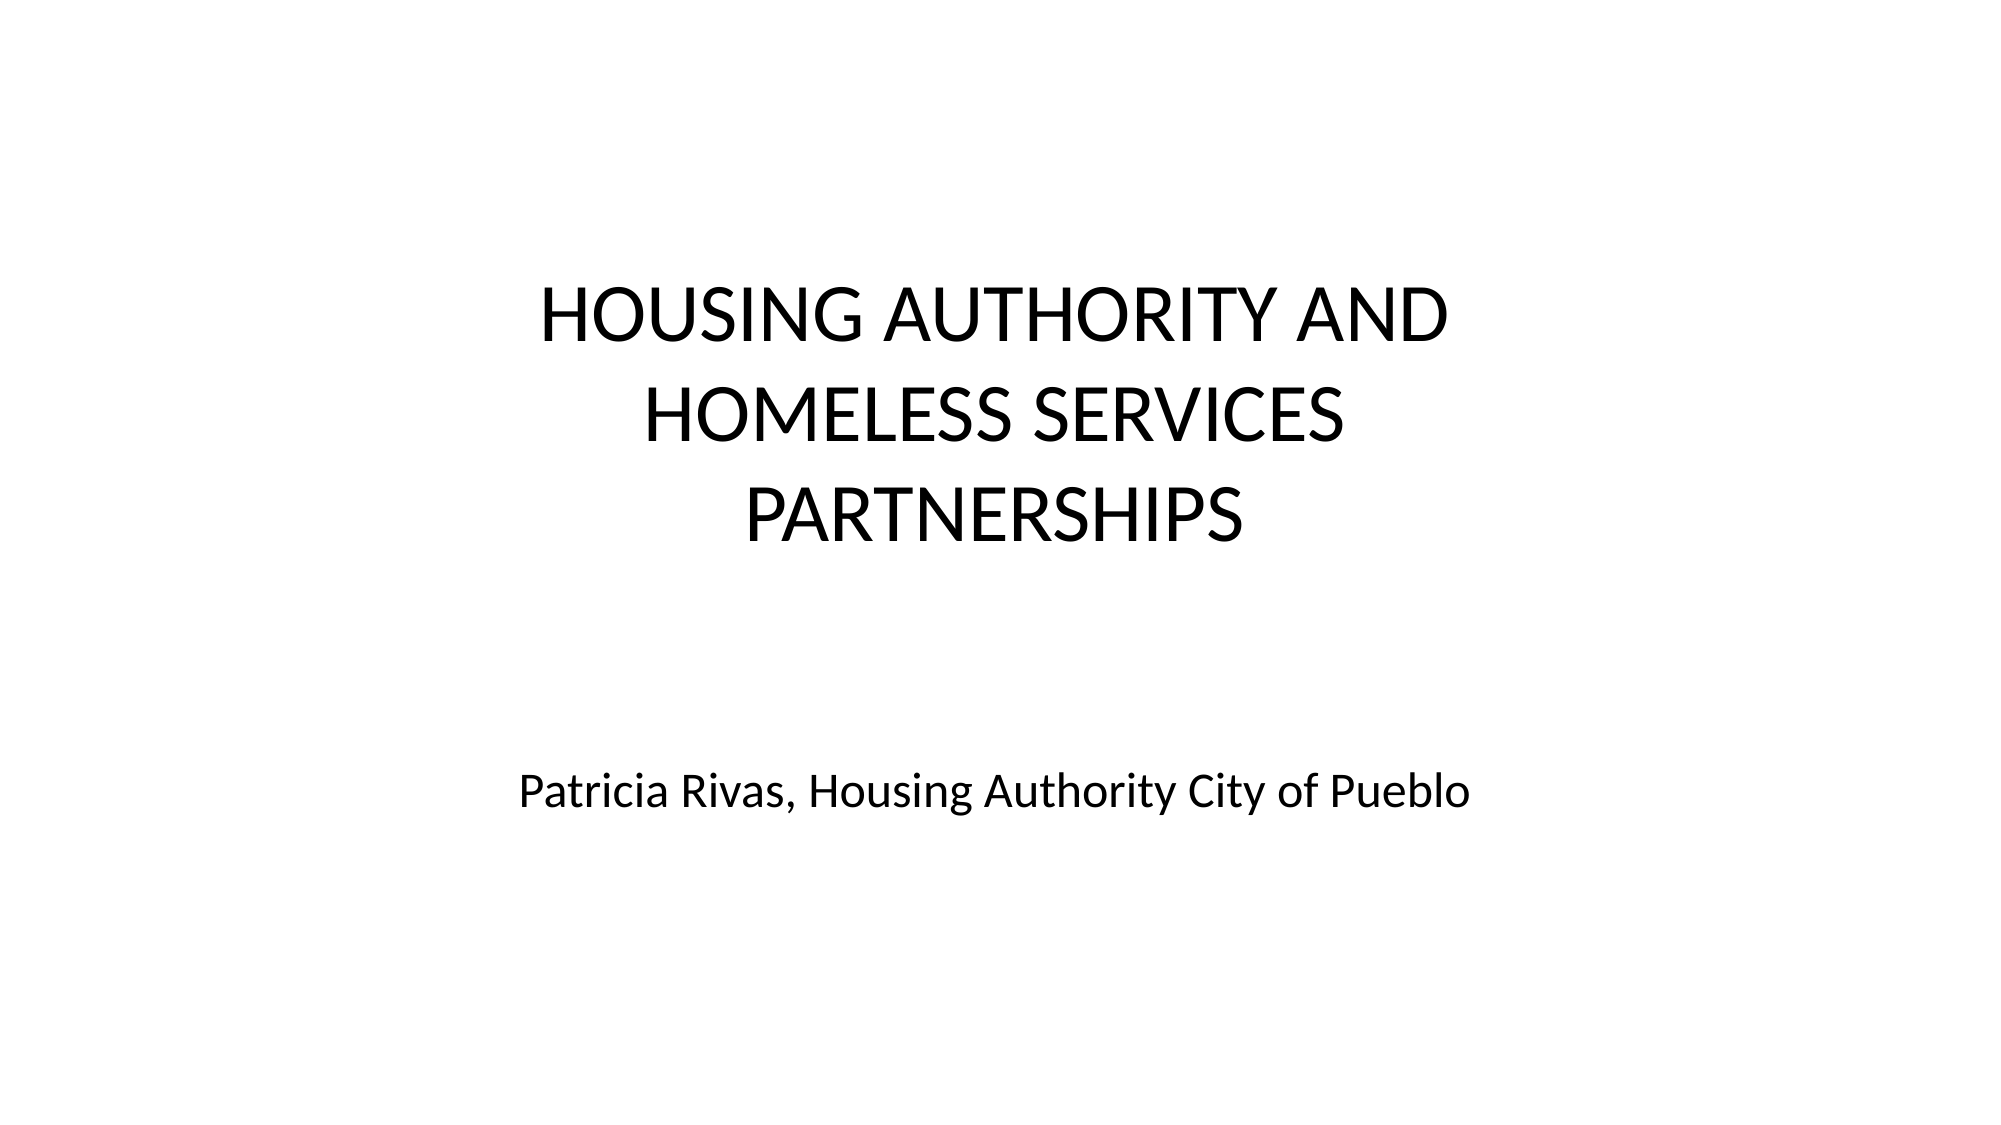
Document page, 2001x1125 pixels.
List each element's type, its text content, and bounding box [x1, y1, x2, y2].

text_box HOUSING AUTHORITY AND HOMELESS SERVICES PARTNERSHIPS Patricia Rivas, Housing Authority City of Pueblo [477, 250, 1513, 871]
